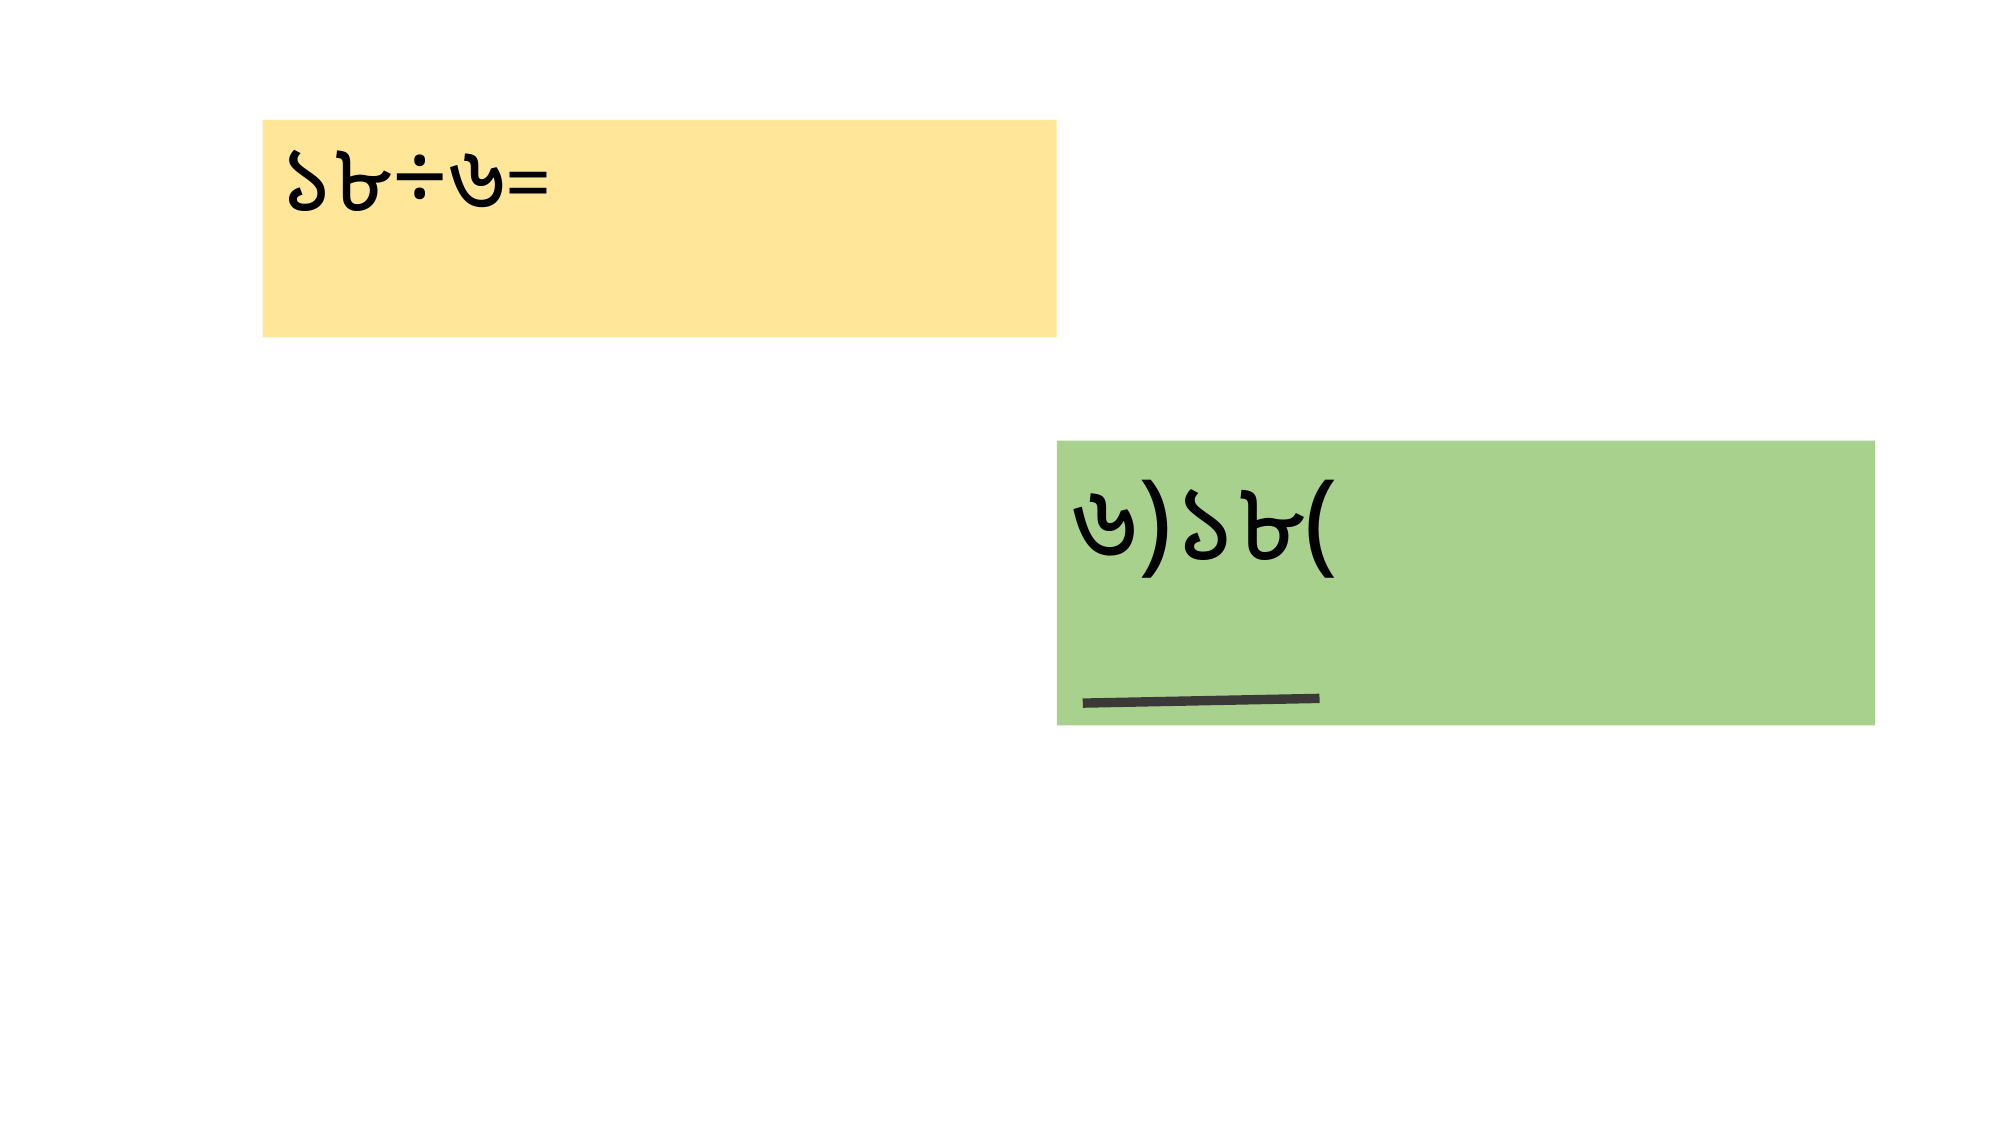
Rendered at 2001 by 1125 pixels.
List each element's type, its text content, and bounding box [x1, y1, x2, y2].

title ১৮÷৬= [262, 119, 1057, 338]
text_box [1082, 698, 1320, 704]
text_box ৬)১৮( [1056, 440, 1875, 726]
